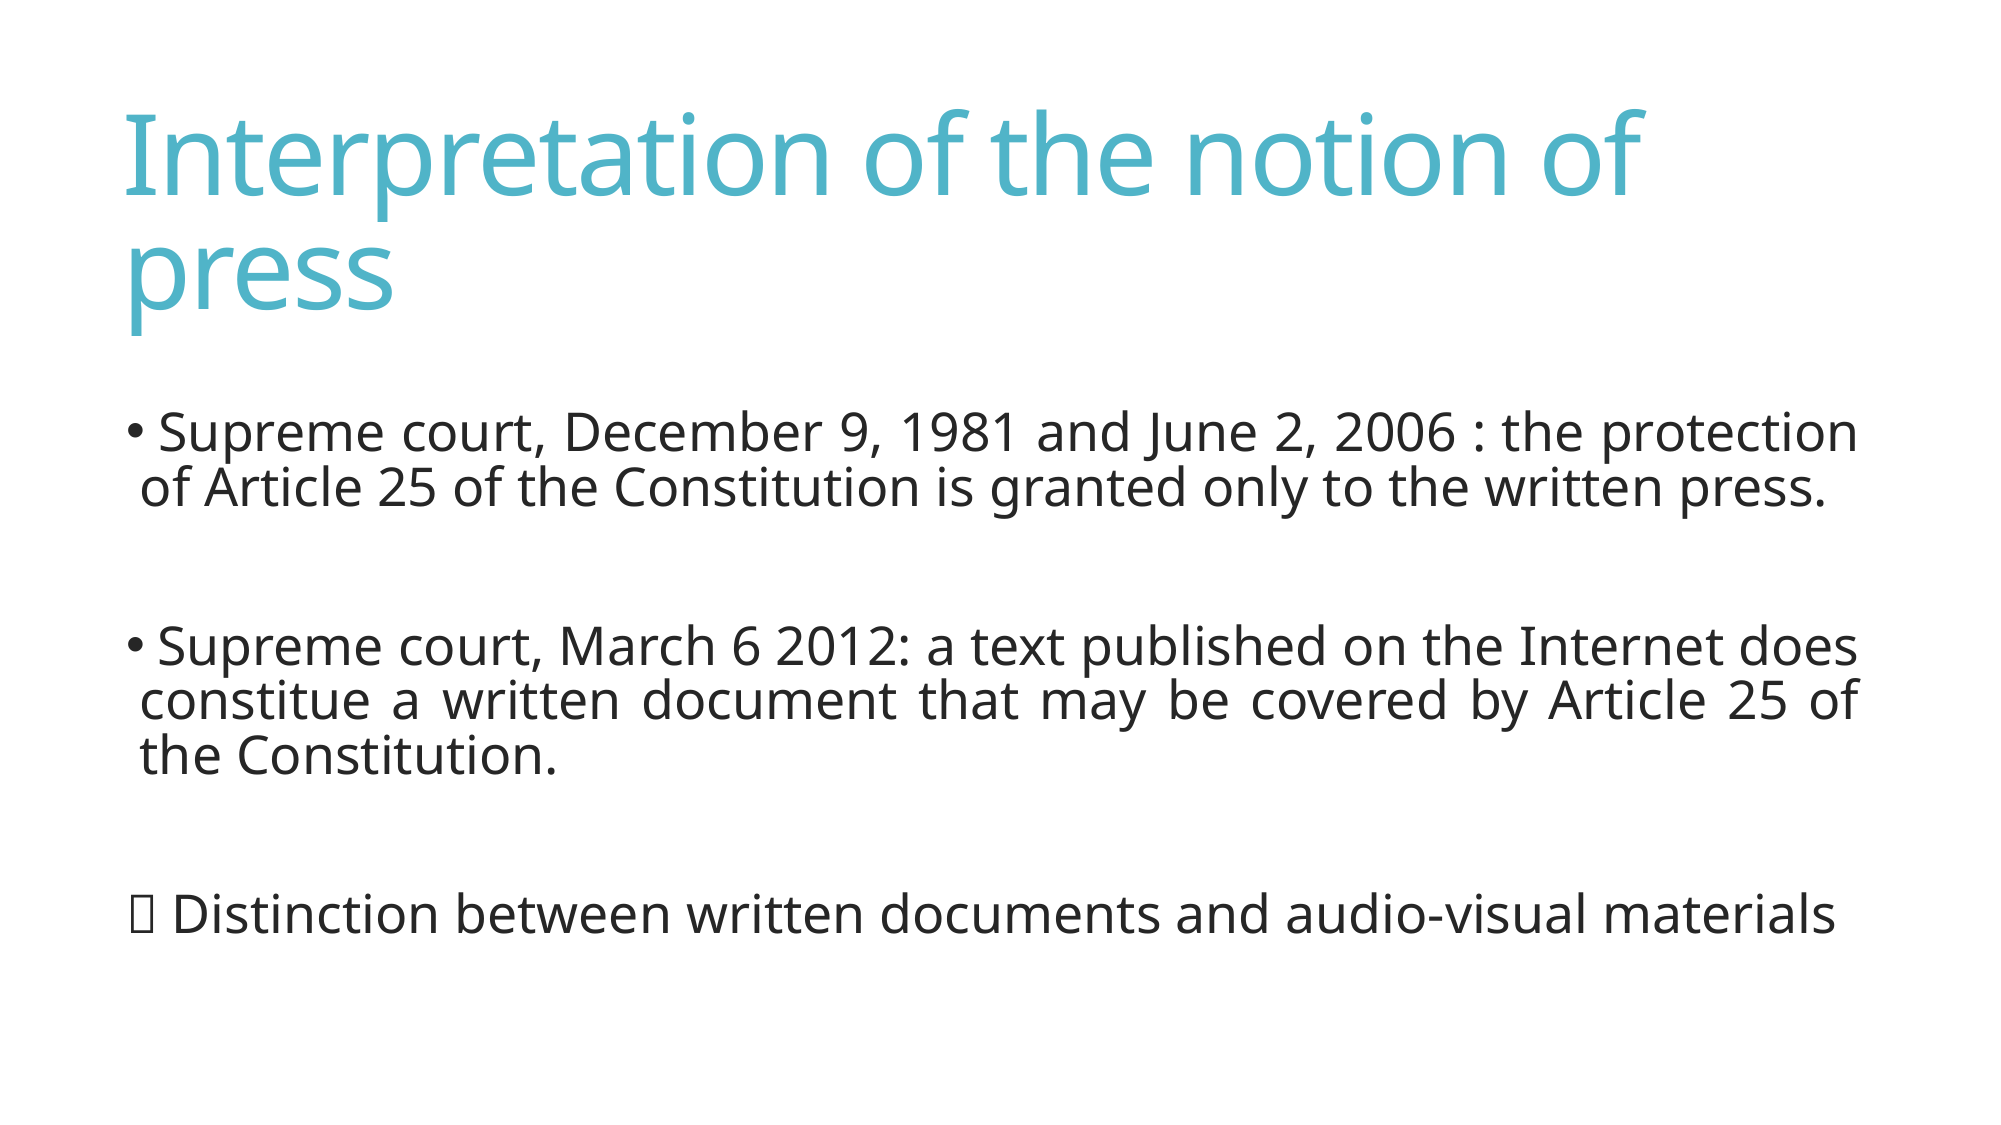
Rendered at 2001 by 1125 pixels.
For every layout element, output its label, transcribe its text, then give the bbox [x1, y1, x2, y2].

title Interpretation of the notion of press [107, 81, 1875, 354]
list Supreme court, December 9, 1981 and June 2, 2006 : the protection of Article 25 of the Constitution is granted only to the written press. Supreme court, March 6 2012: a text published on the Internet does constitue a written document that may be covered by Article 25 of the Constitution.  Distinction between written documents and audio-visual materials [110, 400, 1875, 1019]
